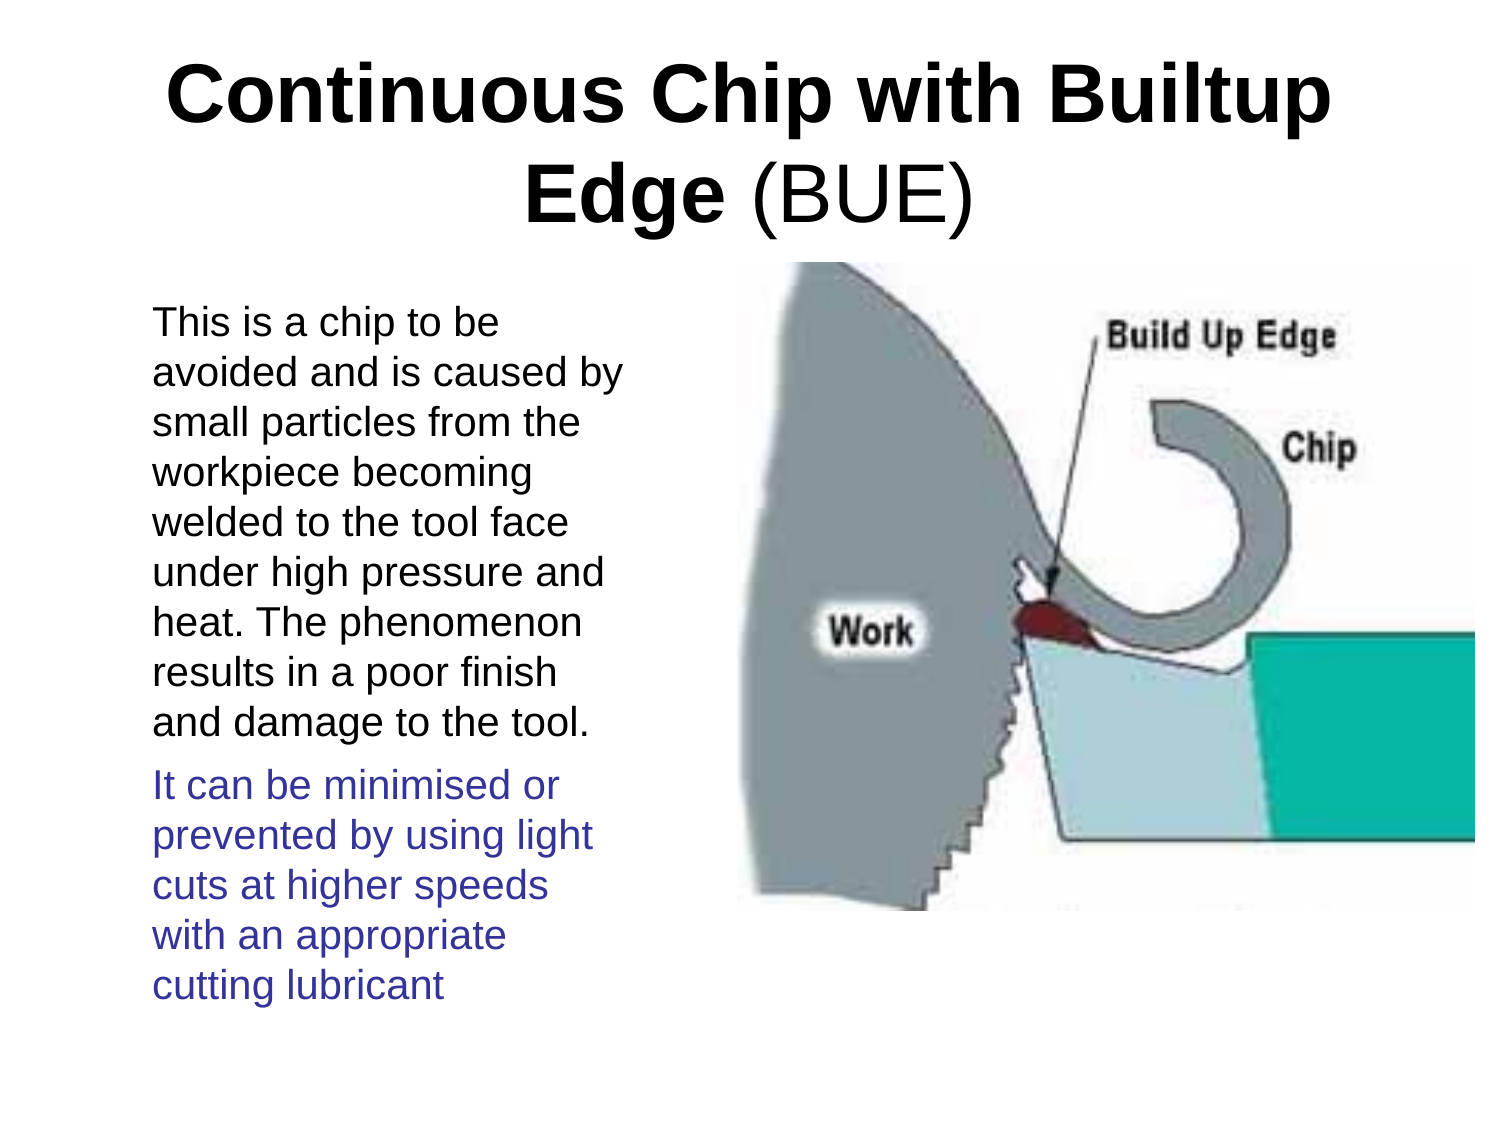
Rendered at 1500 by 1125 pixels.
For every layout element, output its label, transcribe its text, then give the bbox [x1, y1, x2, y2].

title Continuous Chip with Builtup Edge (BUE) [74, 44, 1426, 233]
text_box This is a chip to be avoided and is caused by small particles from the workpiece becoming welded to the tool face under high pressure and heat. The phenomenon results in a poor finish and damage to the tool. It can be minimised or prevented by using light cuts at higher speeds with an appropriate cutting lubricant [137, 287, 650, 1015]
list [737, 262, 1476, 911]
